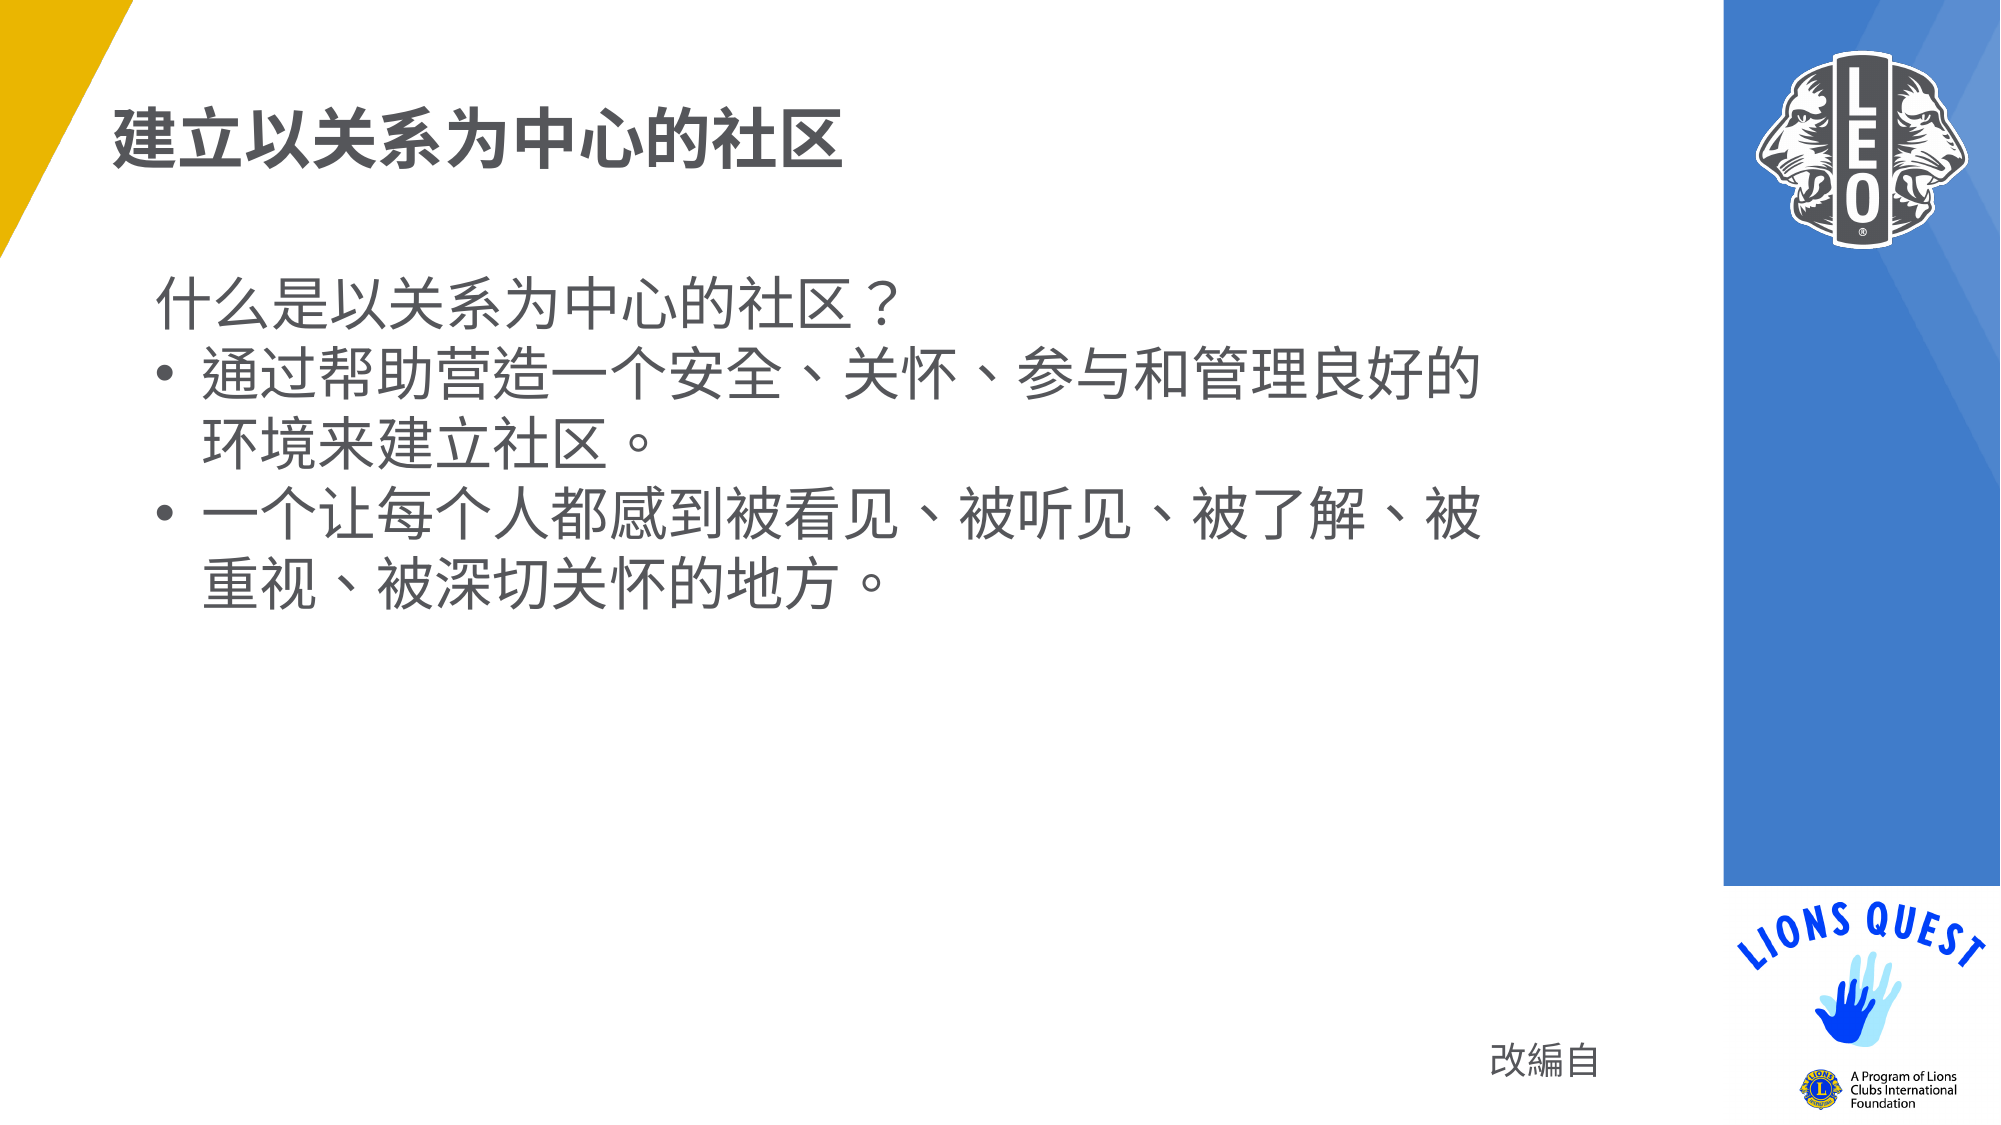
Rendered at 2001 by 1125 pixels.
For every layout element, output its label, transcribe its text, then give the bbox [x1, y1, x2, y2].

text_box 建立以关系为中心的社区 [163, 81, 1723, 194]
picture [1723, 0, 2001, 618]
text_box 改編自 [1475, 1029, 1723, 1090]
picture [0, 0, 163, 275]
text_box 什么是以关系为中心的社区？ 通过帮助营造一个安全、关怀、参与和管理良好的环境来建立社区。 一个让每个人都感到被看见、被听见、被了解、被重视、被深切关怀的地方。 [139, 259, 1548, 695]
picture [1723, 886, 2000, 1125]
text_box [1723, 618, 2000, 886]
